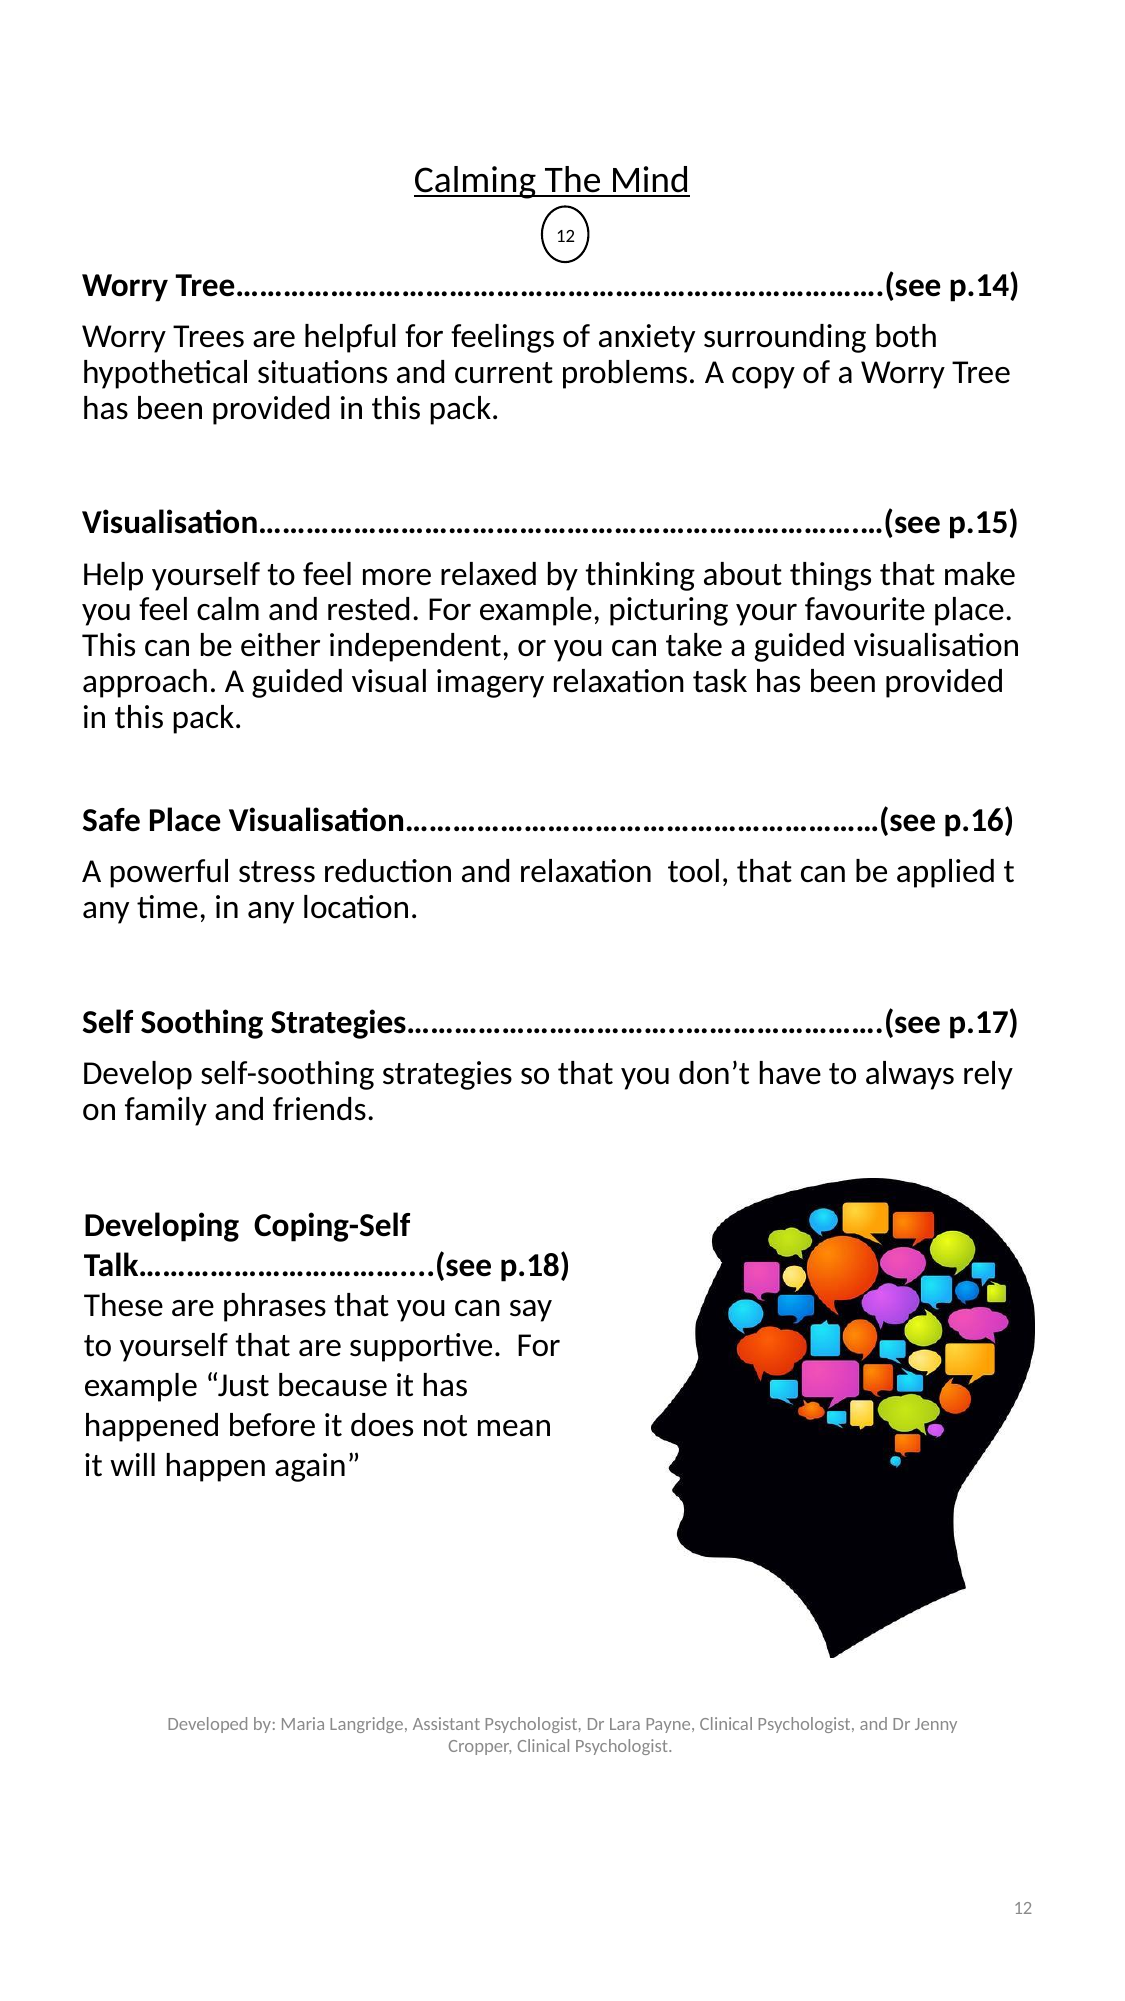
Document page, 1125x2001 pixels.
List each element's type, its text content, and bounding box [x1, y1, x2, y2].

text_box Developing Coping-Self Talk……………………………....(see p.18) These are phrases that you can say to yourself that are supportive. For example “Just because it has happened before it does not mean it will happen again” [69, 1196, 589, 1491]
text_box [540, 205, 590, 264]
picture [651, 1178, 1035, 1658]
text_box Developed by: Maria Langridge, Assistant Psychologist, Dr Lara Payne, Clinical Psychologist, and Dr Jenny Cropper, Clinical Psychologist. [140, 1680, 985, 1788]
text_box 12 [536, 193, 591, 277]
slide_number 12 [794, 1853, 1048, 1961]
list Calming The Mind Worry Tree……………………………………………………………………….(see p.14) Worry Trees are helpful for feelings of anxiety surrounding both hypothetical situations and current problems. A copy of a Worry Tree has been provided in this pack. Visualisation………………………………………………………………….…(see p.15) Help yourself to feel more relaxed by thinking about things that make you feel calm and rested. For example, picturing your favourite place. This can be either independent, or you can take a guided visualisation approach. A guided visual imagery relaxation task has been provided in this pack. Safe Place Visualisation……………………………………………………(see p.16) A powerful stress reduction and relaxation tool, that can be applied t any time, in any location. Self Soothing Strategies……………………………..…………………….(see p.17) Develop self-soothing strategies so that you don’t have to always rely on family and friends. [67, 152, 1038, 1422]
